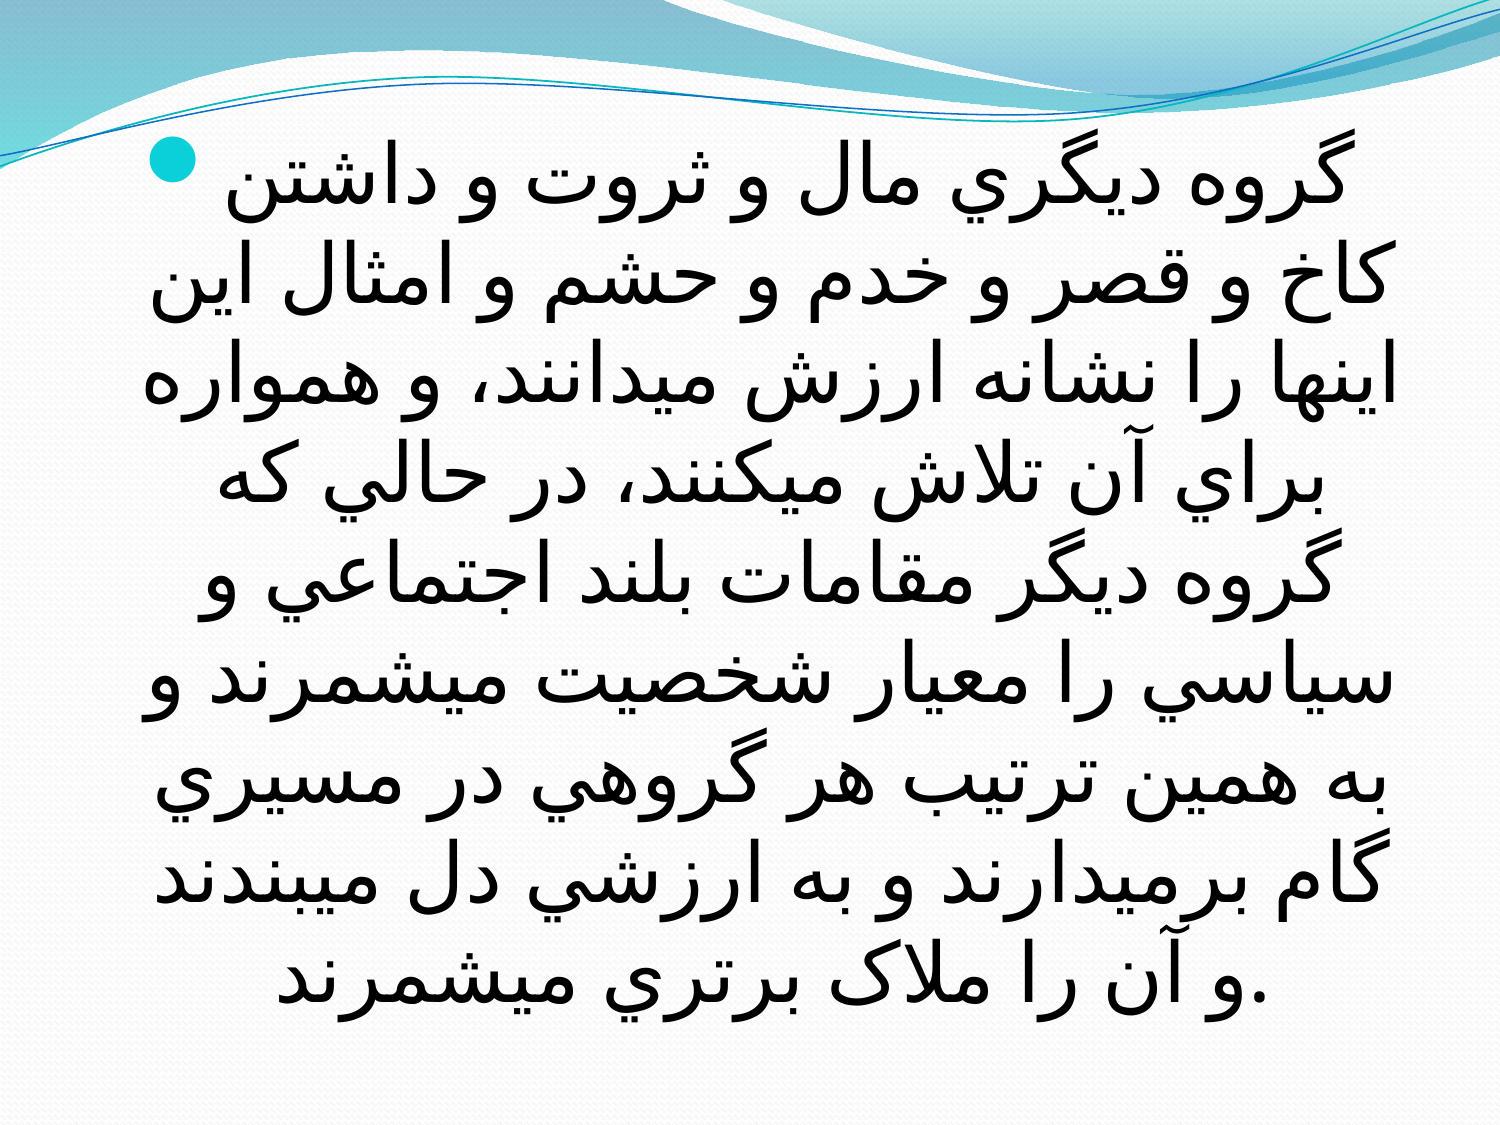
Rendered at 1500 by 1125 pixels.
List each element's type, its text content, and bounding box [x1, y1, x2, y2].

list گروه ديگري مال و ثروت و داشتن كاخ و قصر و خدم و حشم و امثال اين اينها را نشانه ارزش مي‏دانند، و همواره براي آن تلاش مي‏كنند، در حالي كه گروه ديگر مقامات بلند اجتماعي و سياسي را معيار شخصيت مي‏شمرند و به همين ترتيب هر گروهي در مسيري گام برمي‏دارند و به ارزشي دل مي‏بندند و آن را ملاک برتري مي‏شمرند. [75, 112, 1425, 1038]
